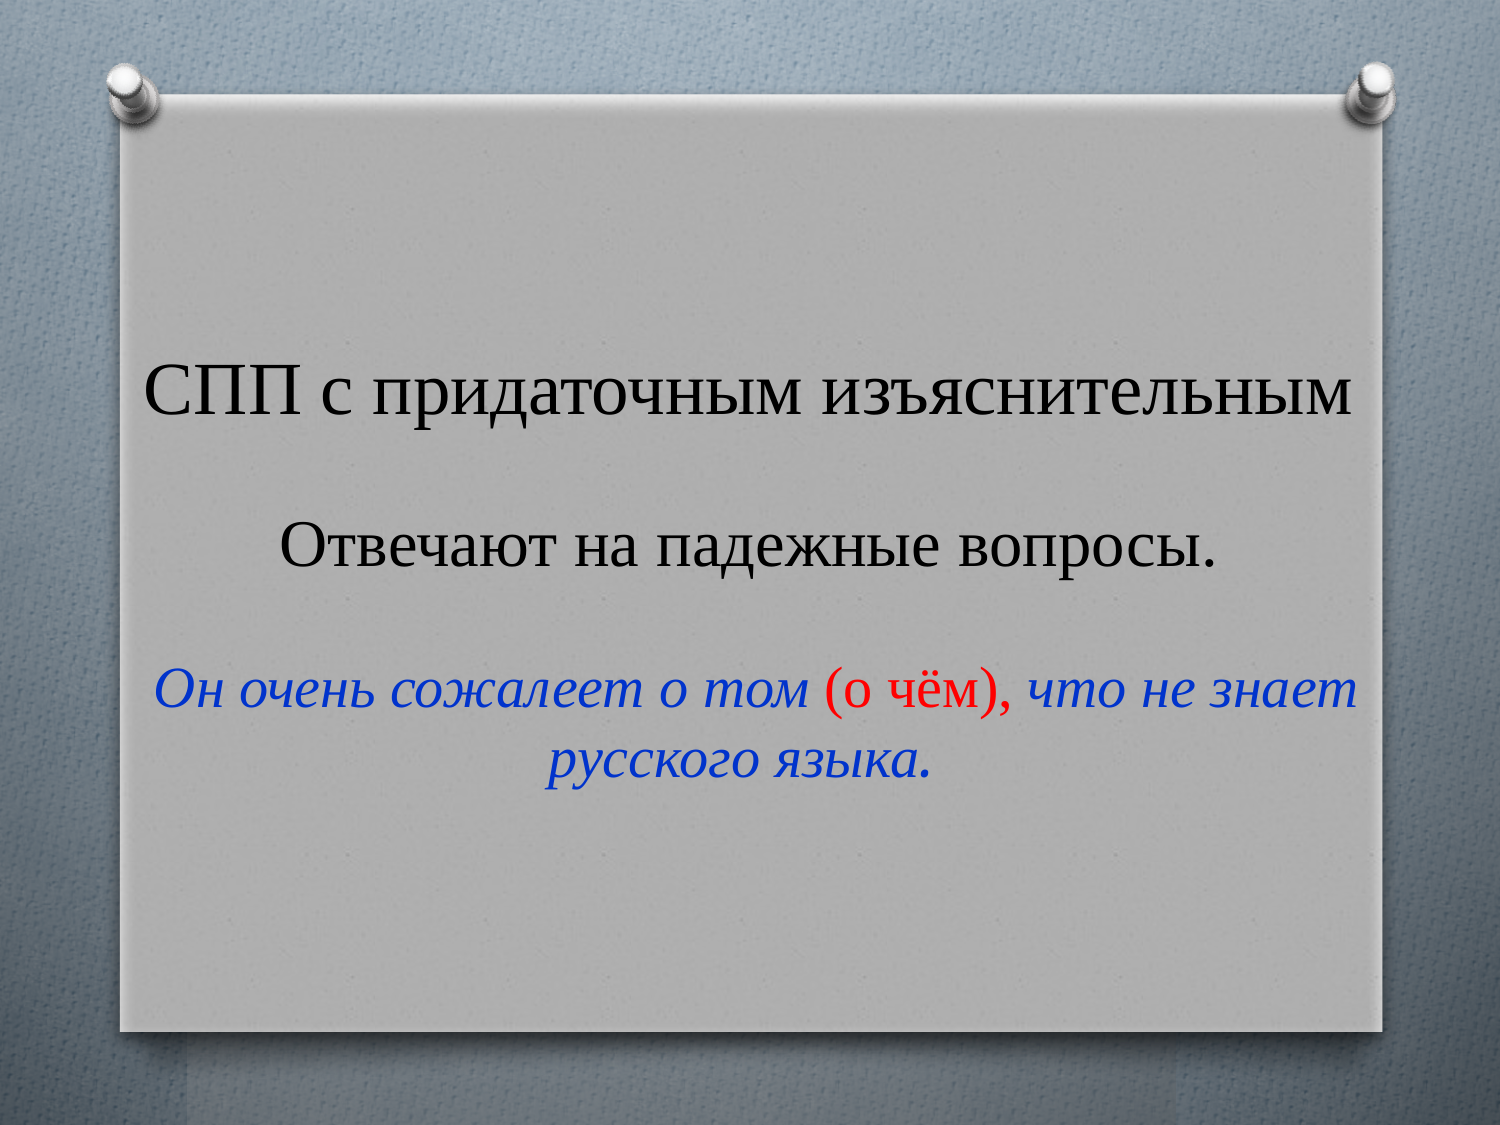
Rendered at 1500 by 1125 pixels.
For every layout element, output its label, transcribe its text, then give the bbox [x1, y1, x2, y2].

title СПП с придаточным изъяснительным Отвечают на падежные вопросы. Он очень сожалеет о том (о чём), что не знает русского языка. [112, 93, 1386, 1035]
picture [75, 29, 198, 132]
picture [1317, 35, 1439, 142]
